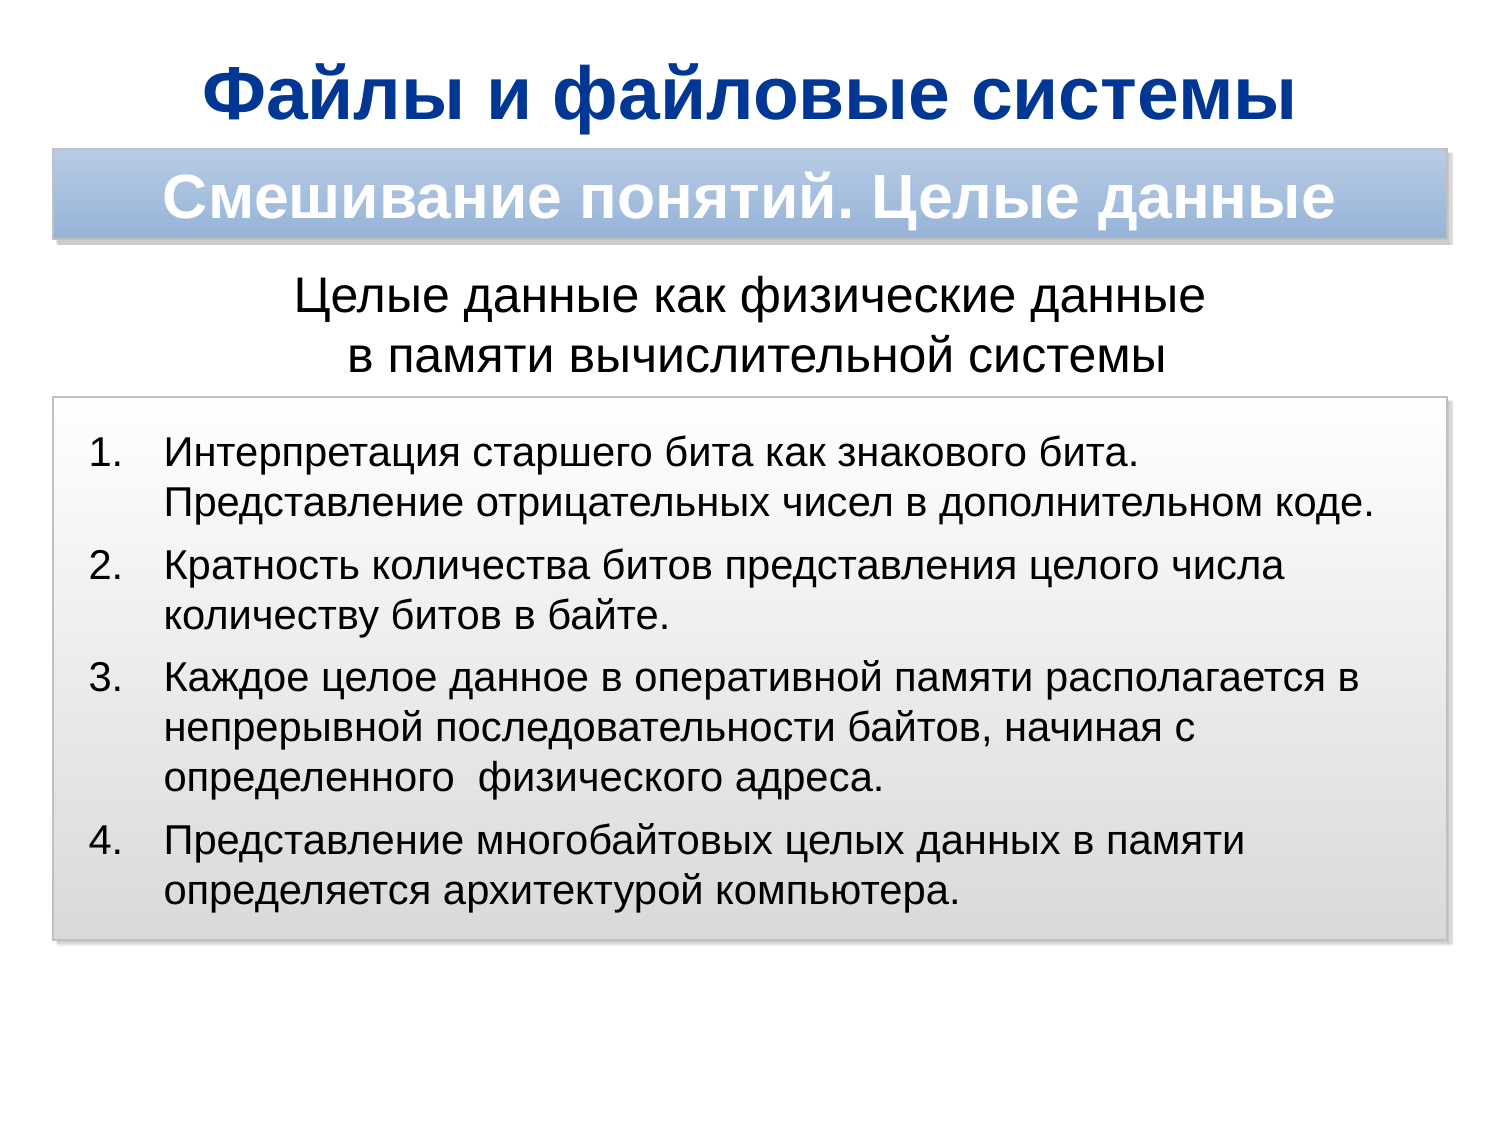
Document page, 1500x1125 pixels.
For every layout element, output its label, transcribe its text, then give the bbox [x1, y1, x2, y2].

text_box Смешивание понятий. Целые данные [53, 149, 1447, 239]
title Файлы и файловые системы [52, 38, 1448, 141]
text_box Целые данные как физические данные в памяти вычислительной системы [41, 255, 1459, 390]
text_box Интерпретация старшего бита как знакового бита. Представление отрицательных чисел в дополнительном коде. Кратность количества битов представления целого числа количеству битов в байте. Каждое целое данное в оперативной памяти располагается в непрерывной последовательности байтов, начиная с определенного физического адреса. Представление многобайтовых целых данных в памяти определяется архитектурой компьютера. [53, 397, 1447, 941]
